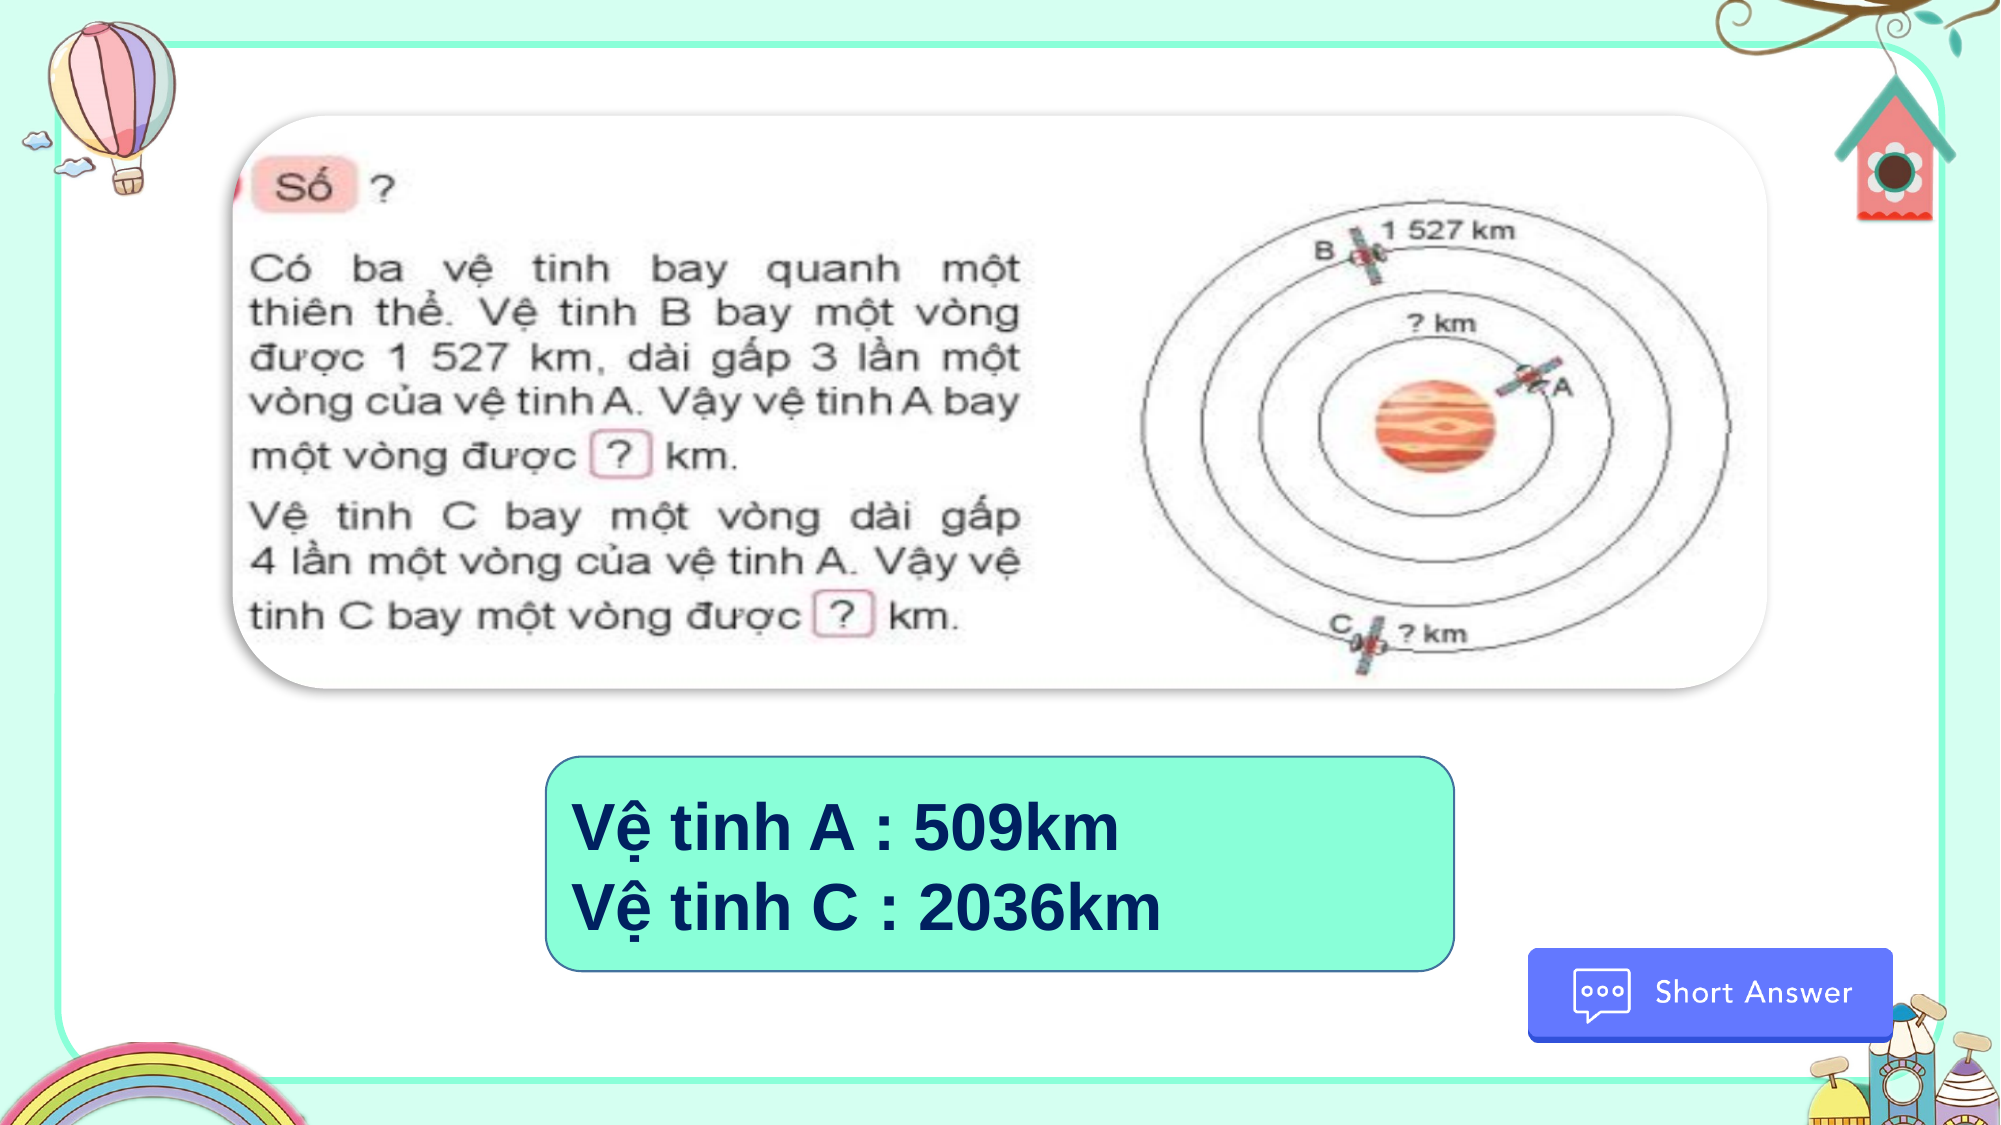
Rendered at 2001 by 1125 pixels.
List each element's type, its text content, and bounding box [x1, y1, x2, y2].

picture [0, 0, 184, 202]
picture [232, 0, 2000, 689]
text_box Vệ tinh A : 509km Vệ tinh C : 2036km [544, 755, 1456, 973]
picture [0, 1042, 337, 1125]
picture [1528, 948, 2000, 1125]
